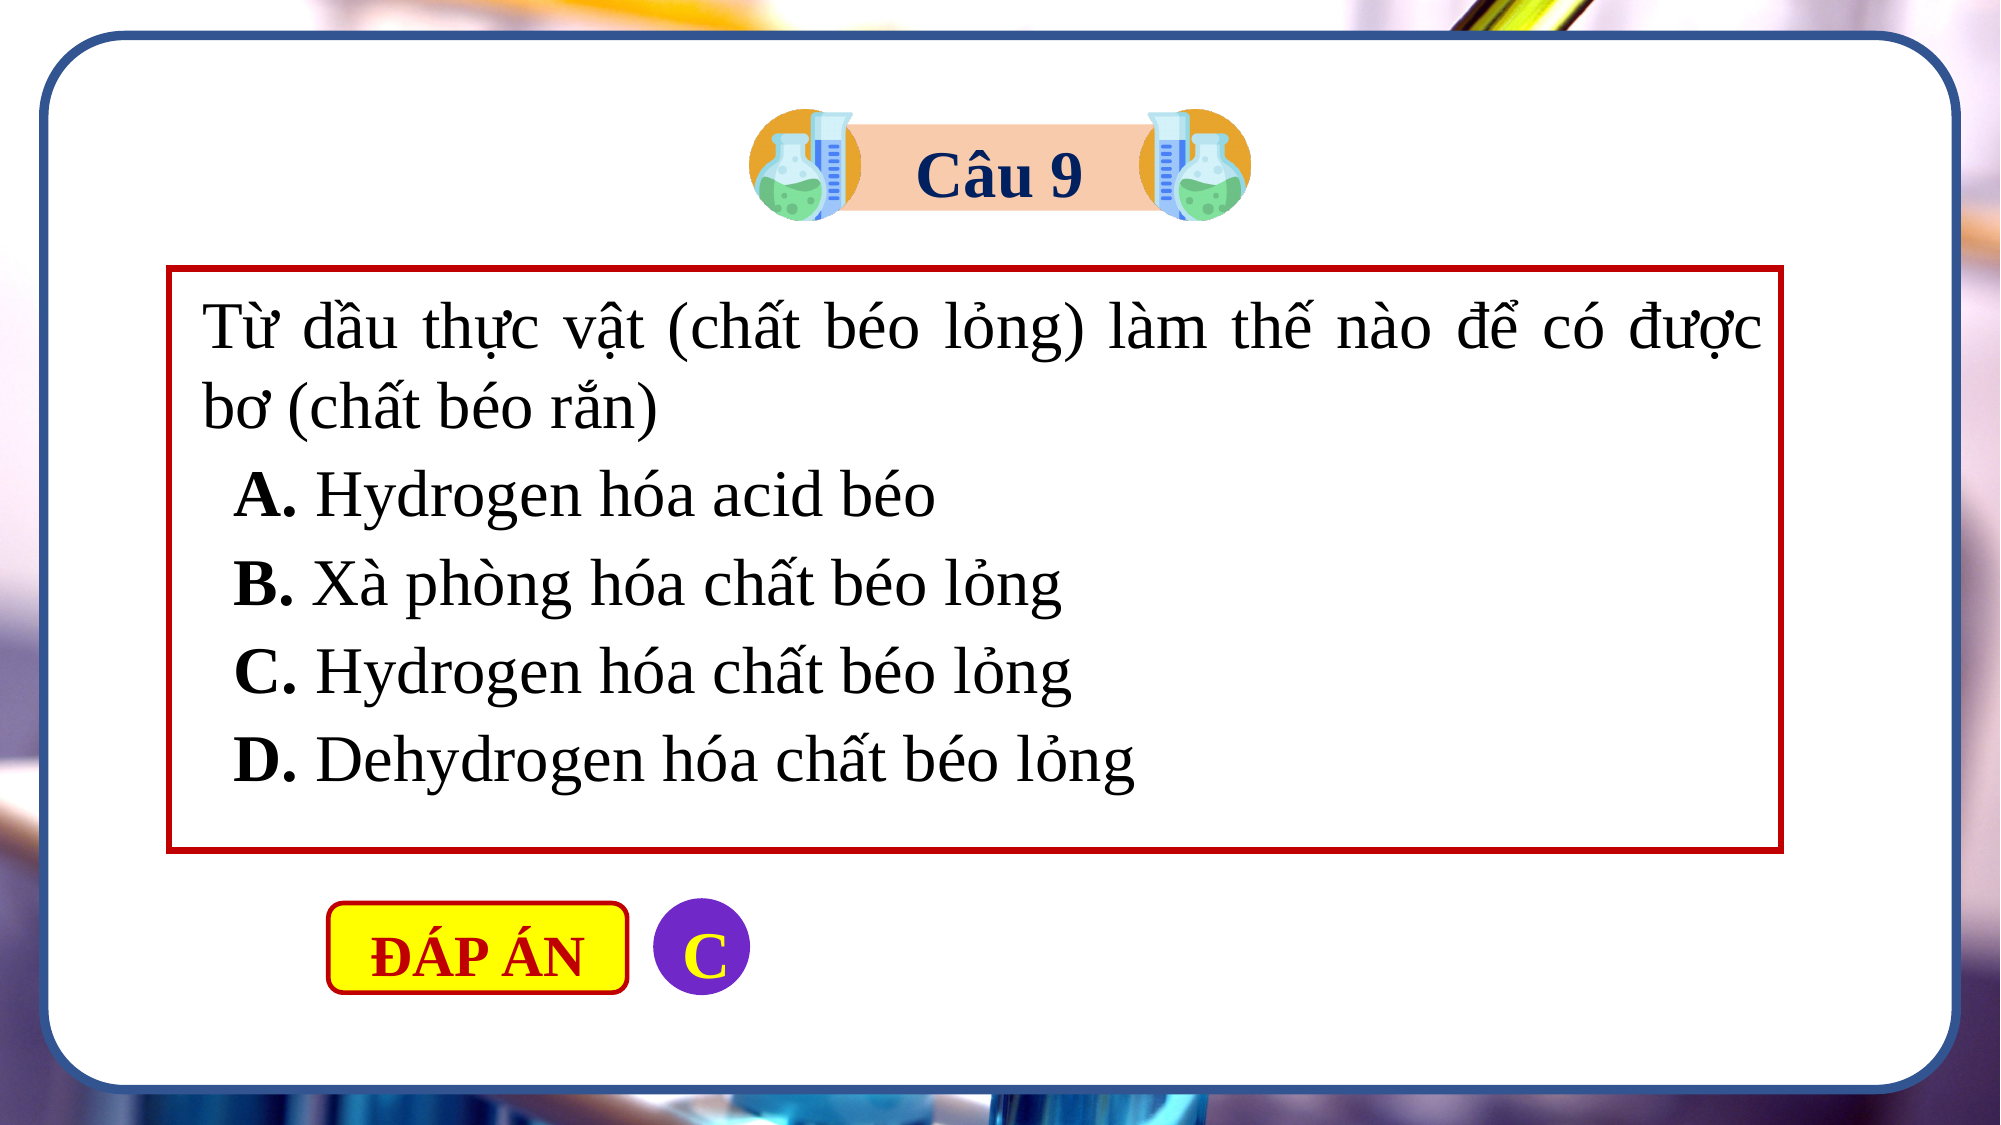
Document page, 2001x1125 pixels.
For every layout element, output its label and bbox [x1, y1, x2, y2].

text_box [749, 109, 1251, 221]
picture [0, 0, 2000, 1125]
